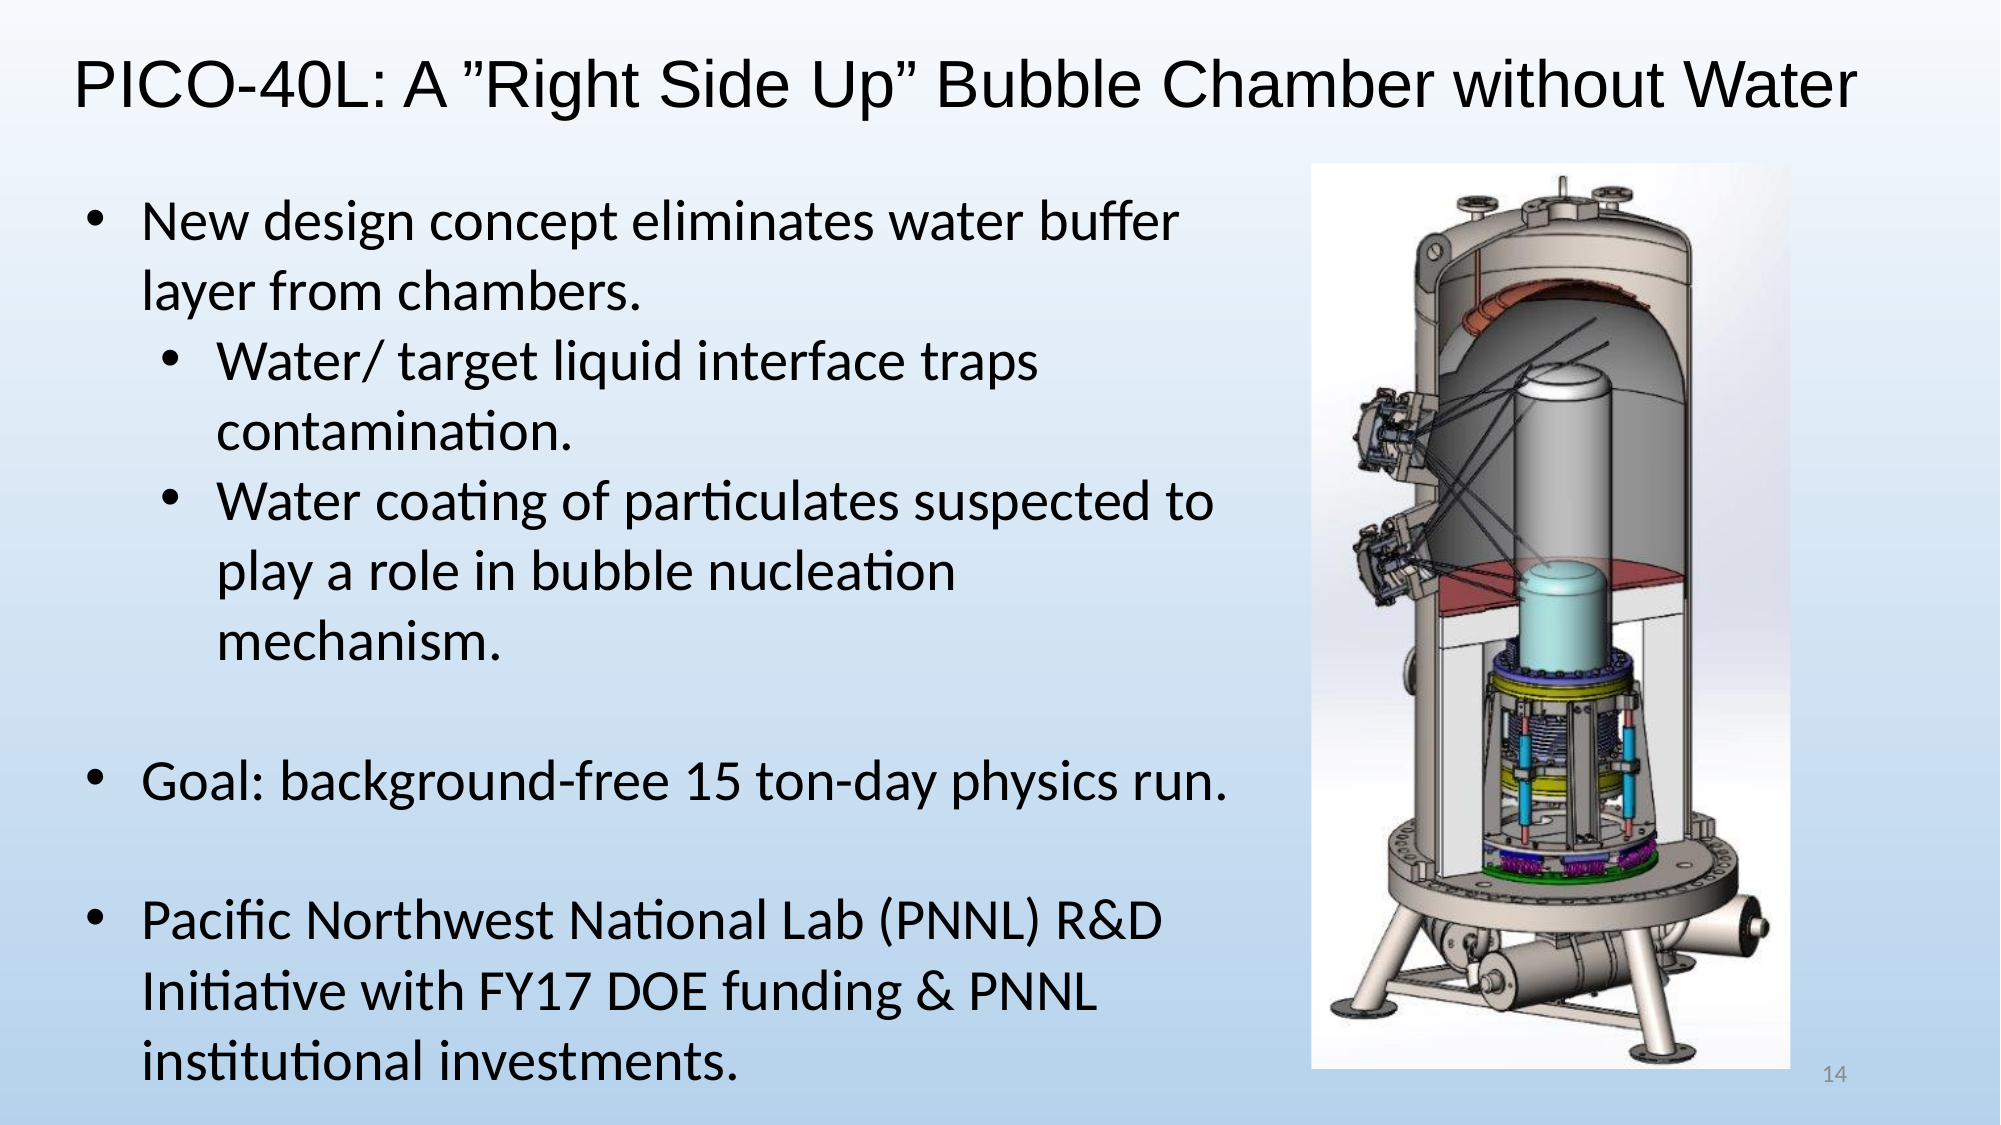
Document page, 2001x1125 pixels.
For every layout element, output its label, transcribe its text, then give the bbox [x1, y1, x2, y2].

text_box PICO-40L: A ”Right Side Up” Bubble Chamber without Water [44, 0, 1908, 175]
slide_number 14 [1412, 1042, 1863, 1103]
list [1311, 163, 1791, 1069]
text_box New design concept eliminates water buffer layer from chambers. Water/ target liquid interface traps contamination. Water coating of particulates suspected to play a role in bubble nucleation mechanism. Goal: background-free 15 ton-day physics run. Pacific Northwest National Lab (PNNL) R&D Initiative with FY17 DOE funding & PNNL institutional investments. [85, 104, 1240, 1125]
